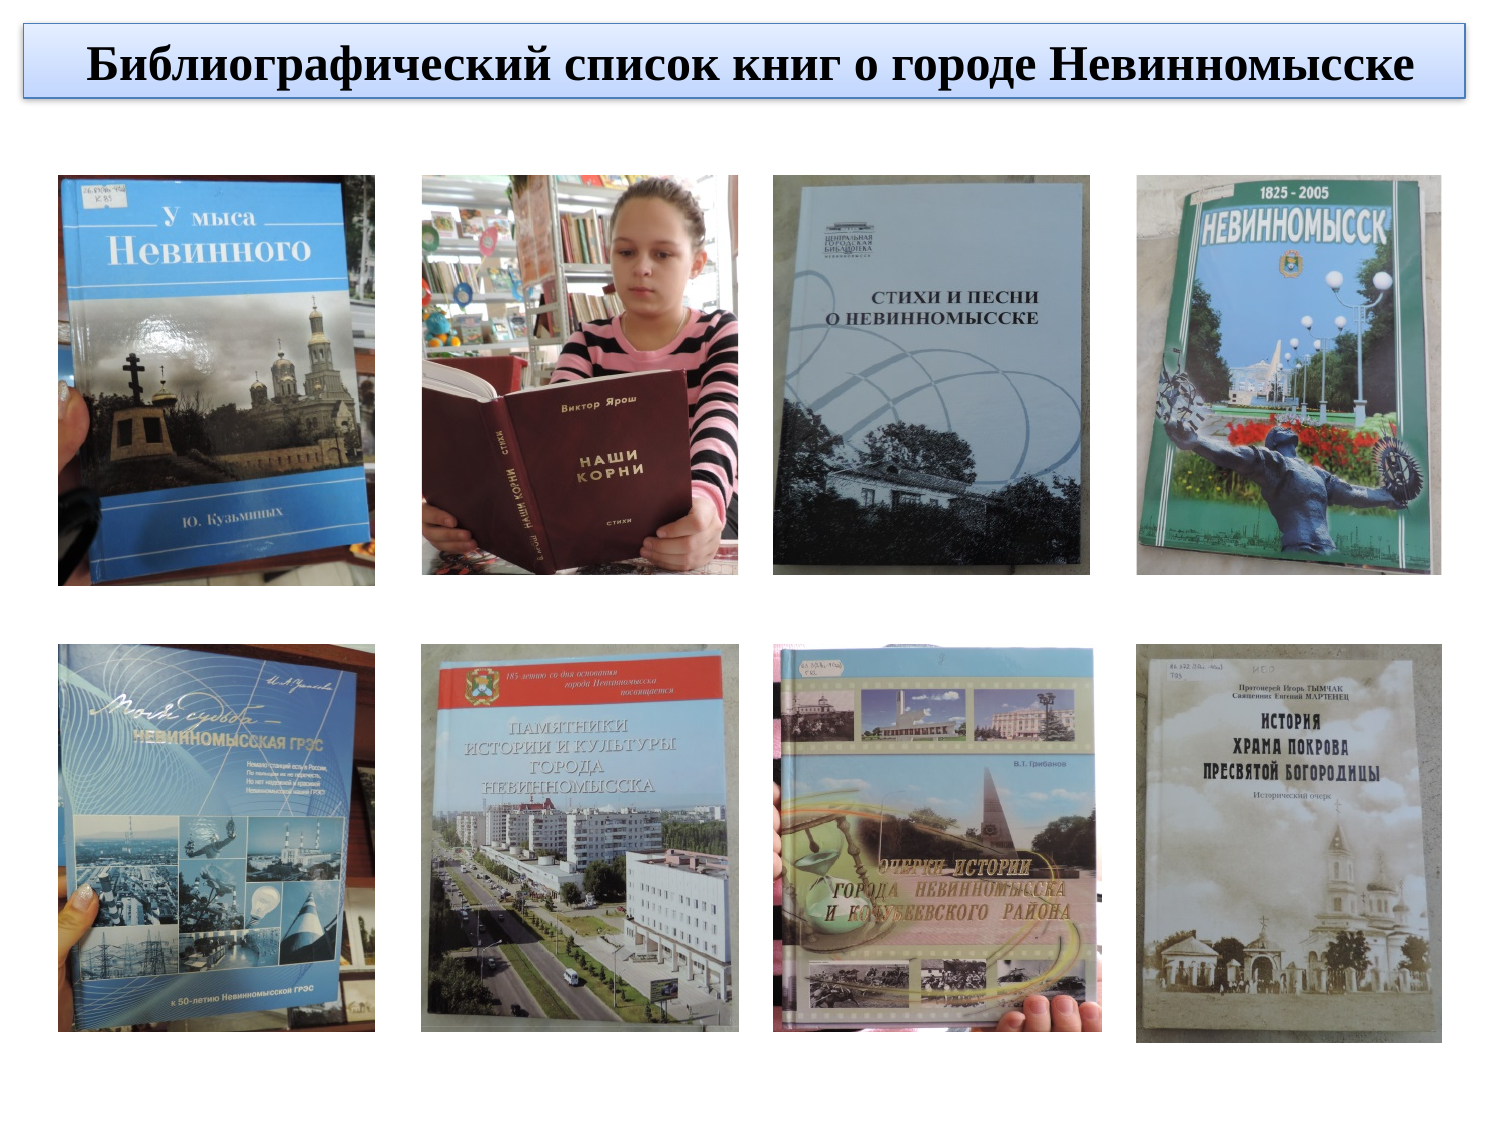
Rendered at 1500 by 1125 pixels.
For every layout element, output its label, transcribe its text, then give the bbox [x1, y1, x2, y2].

picture [421, 175, 739, 575]
picture [773, 175, 1091, 575]
picture [58, 644, 376, 1032]
picture [1136, 175, 1442, 575]
picture [1136, 644, 1442, 1044]
picture [773, 644, 1102, 1032]
text_box Библиографический список книг о городе Невинномысске [23, 23, 1466, 99]
picture [421, 644, 739, 1032]
picture [58, 175, 376, 587]
